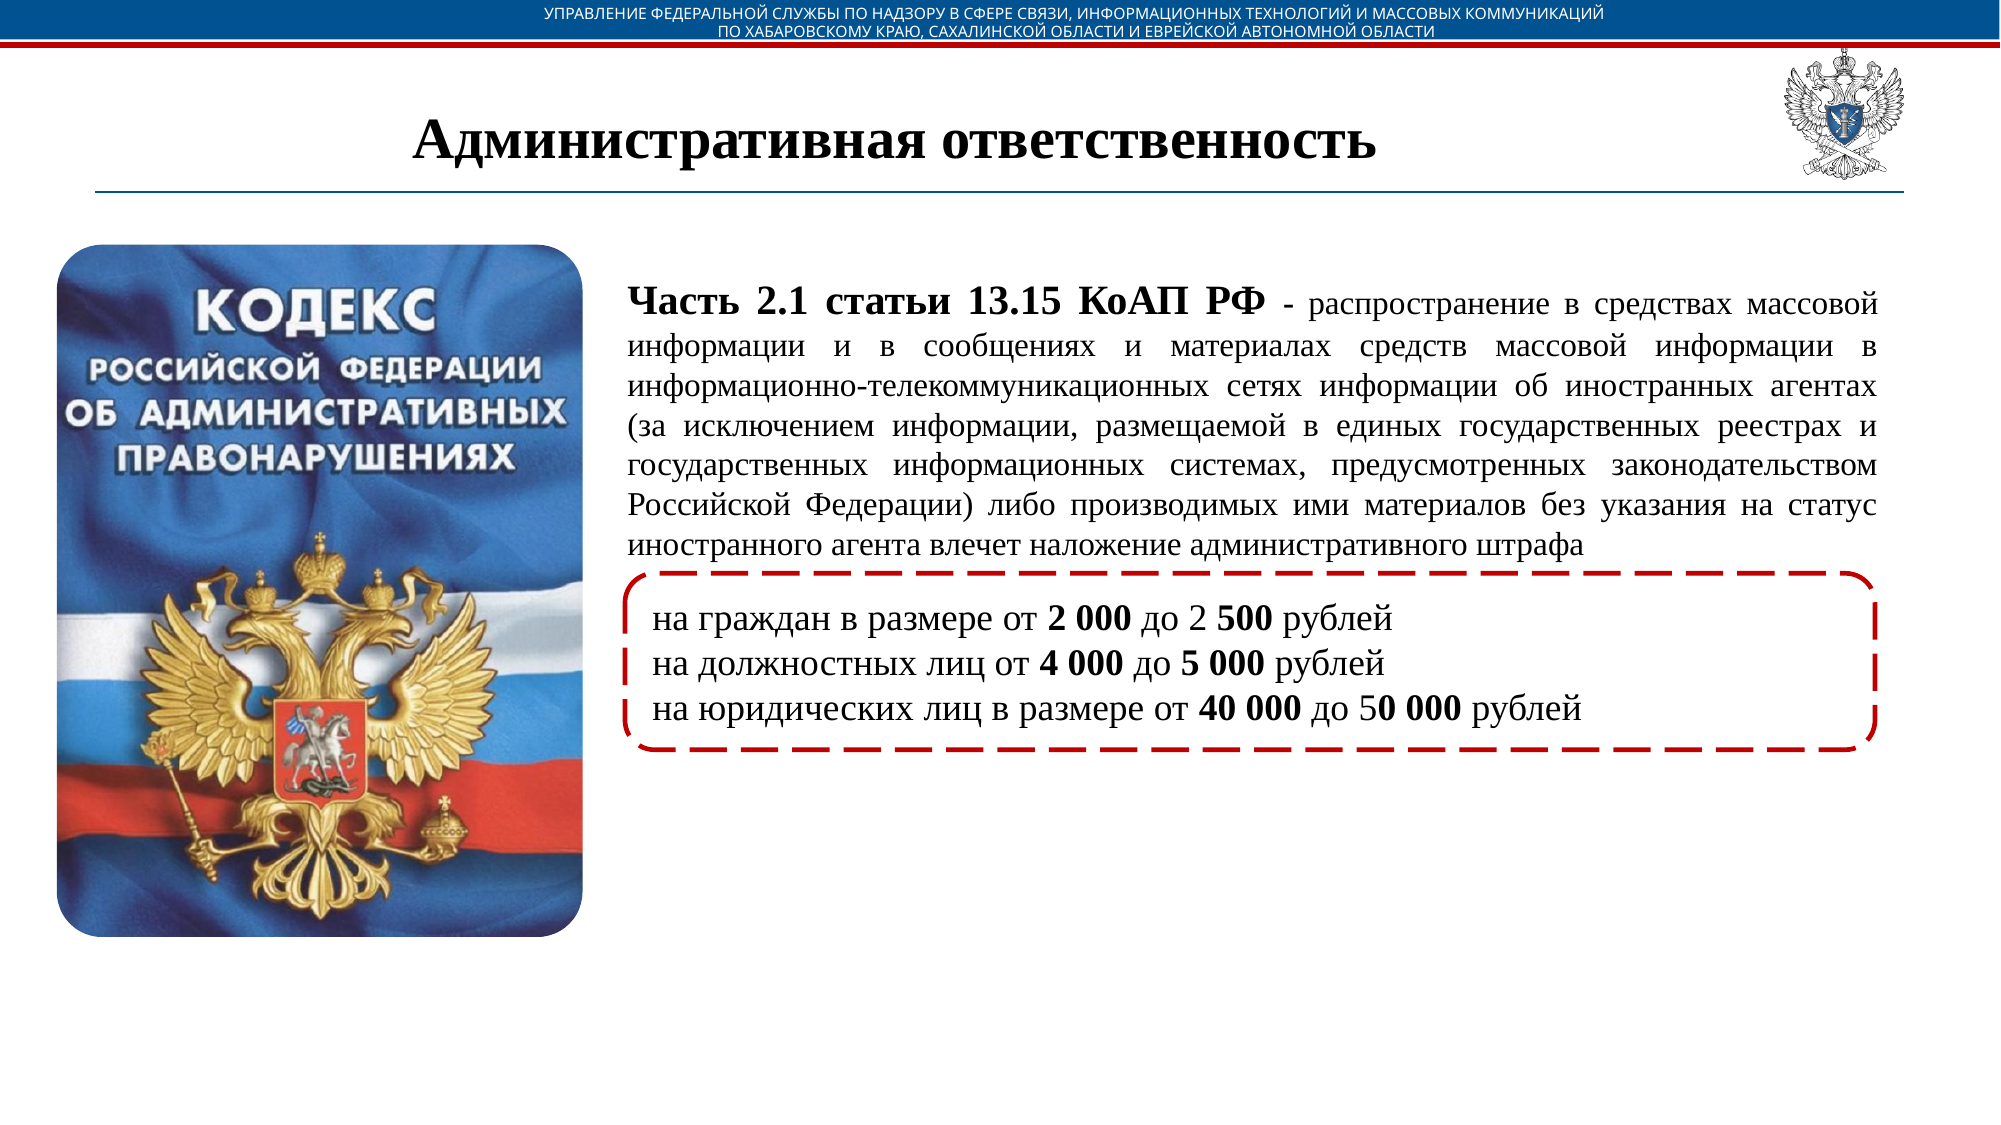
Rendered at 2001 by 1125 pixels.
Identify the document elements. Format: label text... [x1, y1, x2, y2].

picture [56, 244, 583, 938]
text_box [622, 571, 1878, 752]
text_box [0, 0, 2000, 46]
picture [1784, 48, 1904, 180]
title Административная ответственность [412, 99, 1450, 171]
text_box на граждан в размере от 2 000 до 2 500 рублей на должностных лиц от 4 000 до 5 000 рублей на юридических лиц в размере от 40 000 до 50 000 рублей [637, 585, 1638, 736]
text_box Часть 2.1 статьи 13.15 КоАП РФ - распространение в средствах массовой информации и в сообщениях и материалах средств массовой информации в информационно-телекоммуникационных сетях информации об иностранных агентах (за исключением информации, размещаемой в единых государственных реестрах и государственных информационных системах, предусмотренных законодательством Российской Федерации) либо производимых ими материалов без указания на статус иностранного агента влечет наложение административного штрафа [612, 265, 1895, 570]
